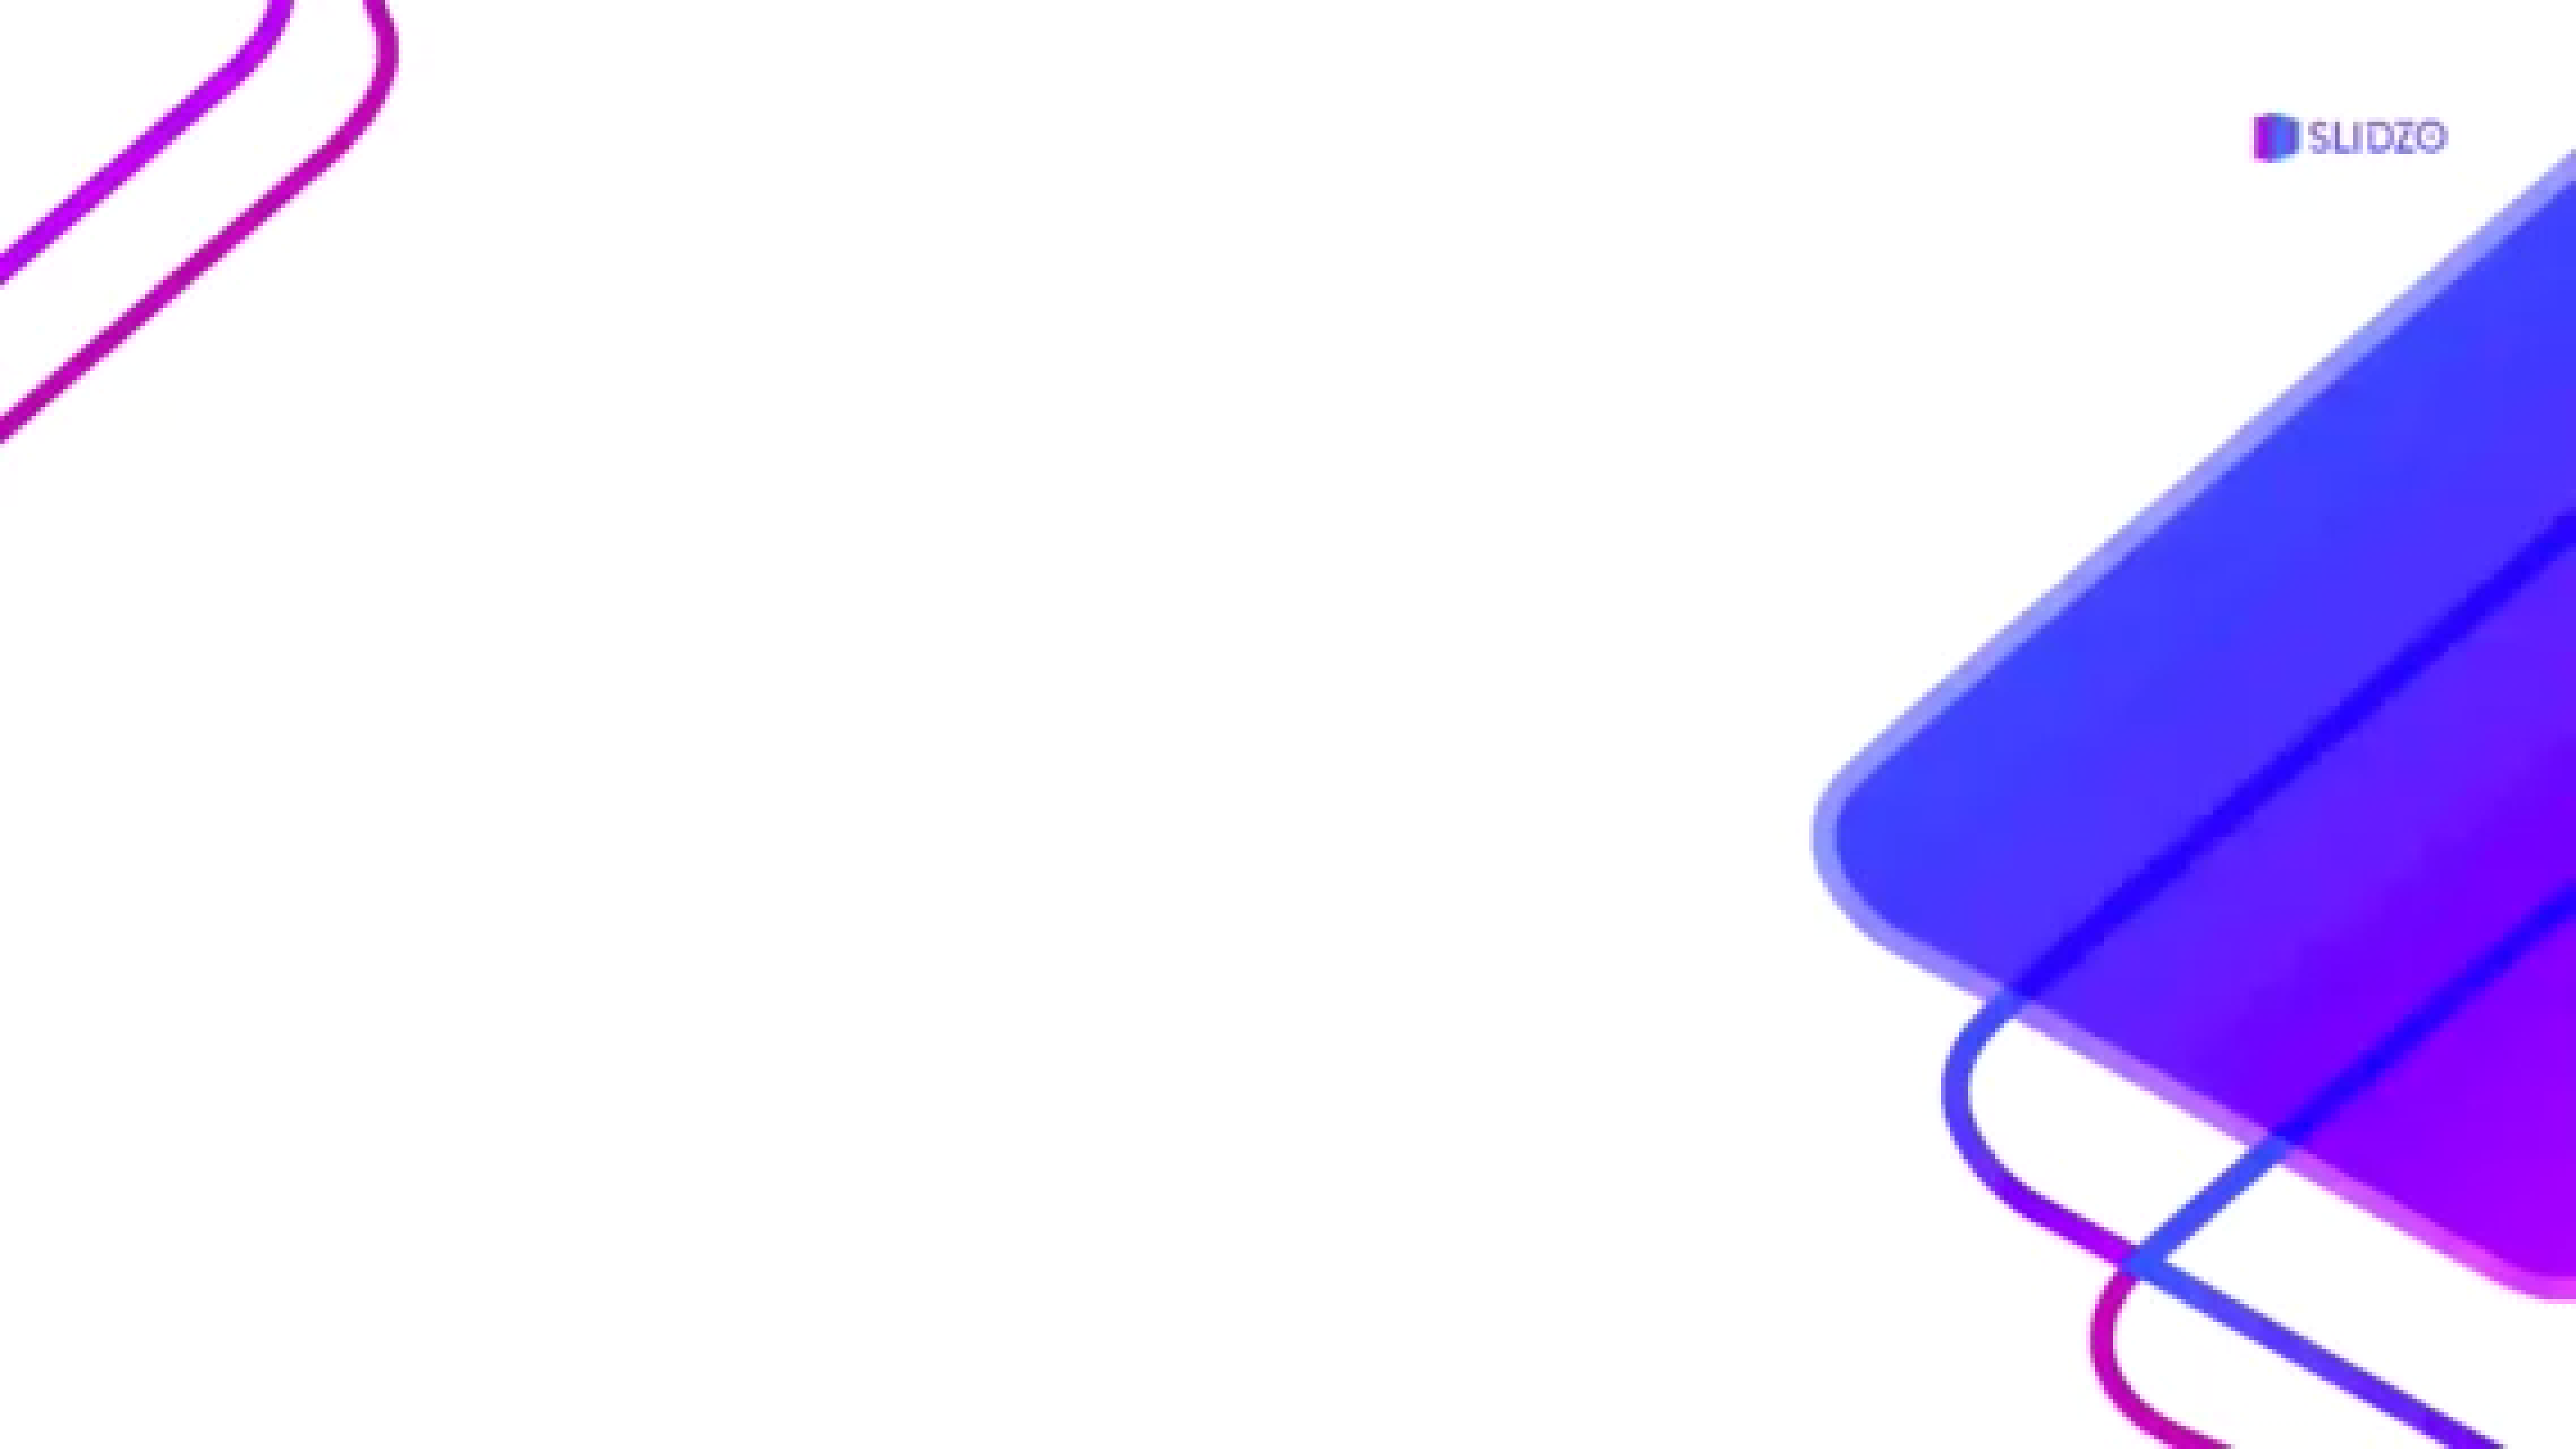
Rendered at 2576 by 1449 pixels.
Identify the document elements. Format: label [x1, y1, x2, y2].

text_box [0, 0, 2576, 1449]
